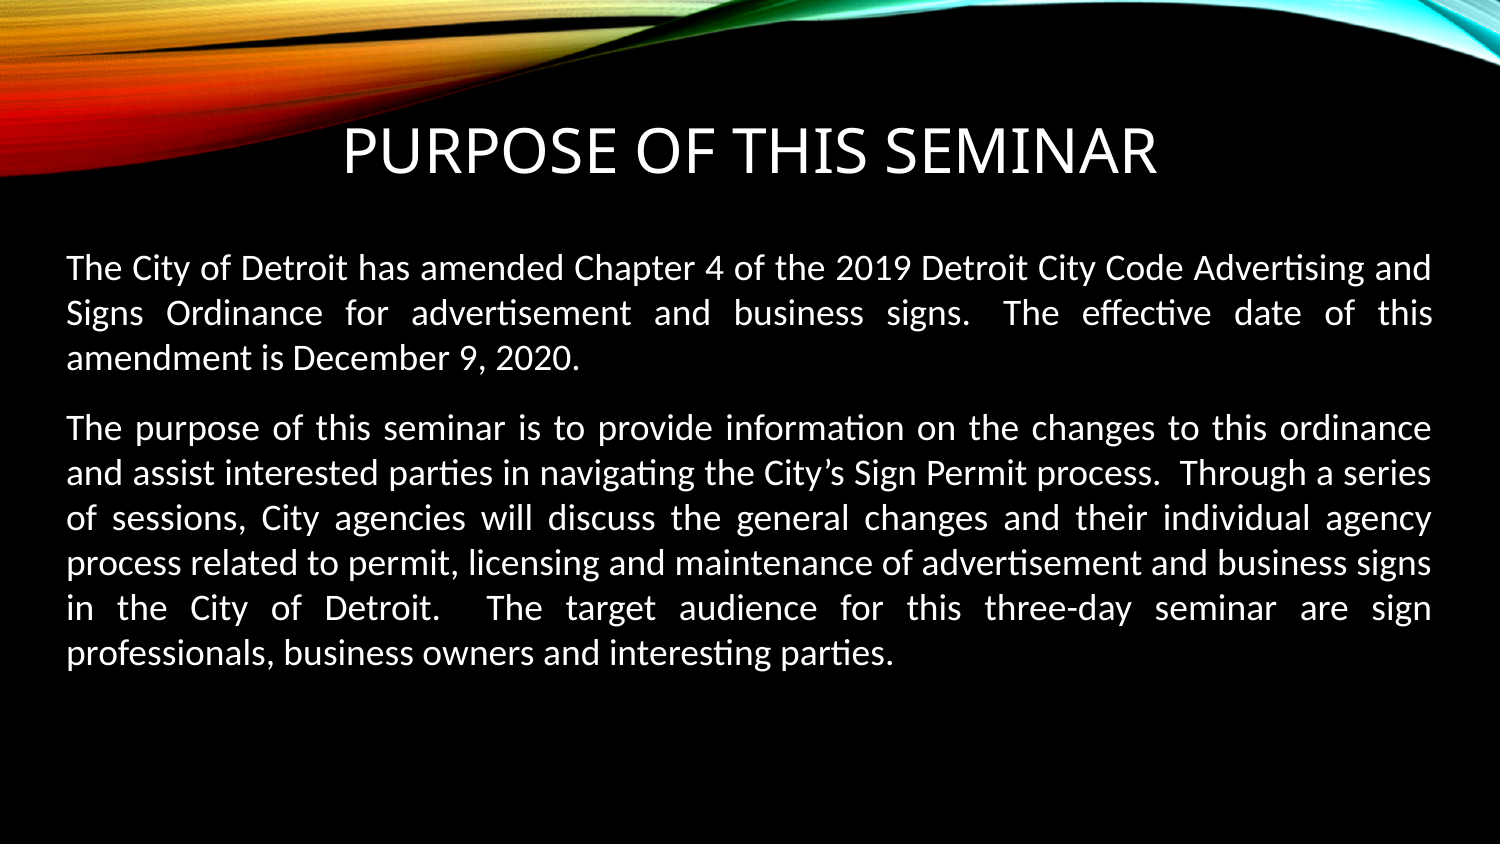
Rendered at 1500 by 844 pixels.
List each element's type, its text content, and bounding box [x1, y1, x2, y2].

picture [0, 0, 1500, 178]
title PURPOSE OF THIS SEMINAR [51, 104, 1449, 199]
list The City of Detroit has amended Chapter 4 of the 2019 Detroit City Code Advertising and Signs Ordinance for advertisement and business signs. The effective date of this amendment is December 9, 2020. The purpose of this seminar is to provide information on the changes to this ordinance and assist interested parties in navigating the City’s Sign Permit process. Through a series of sessions, City agencies will discuss the general changes and their individual agency process related to permit, licensing and maintenance of advertisement and business signs in the City of Detroit. The target audience for this three-day seminar are sign professionals, business owners and interesting parties. [51, 228, 1449, 750]
